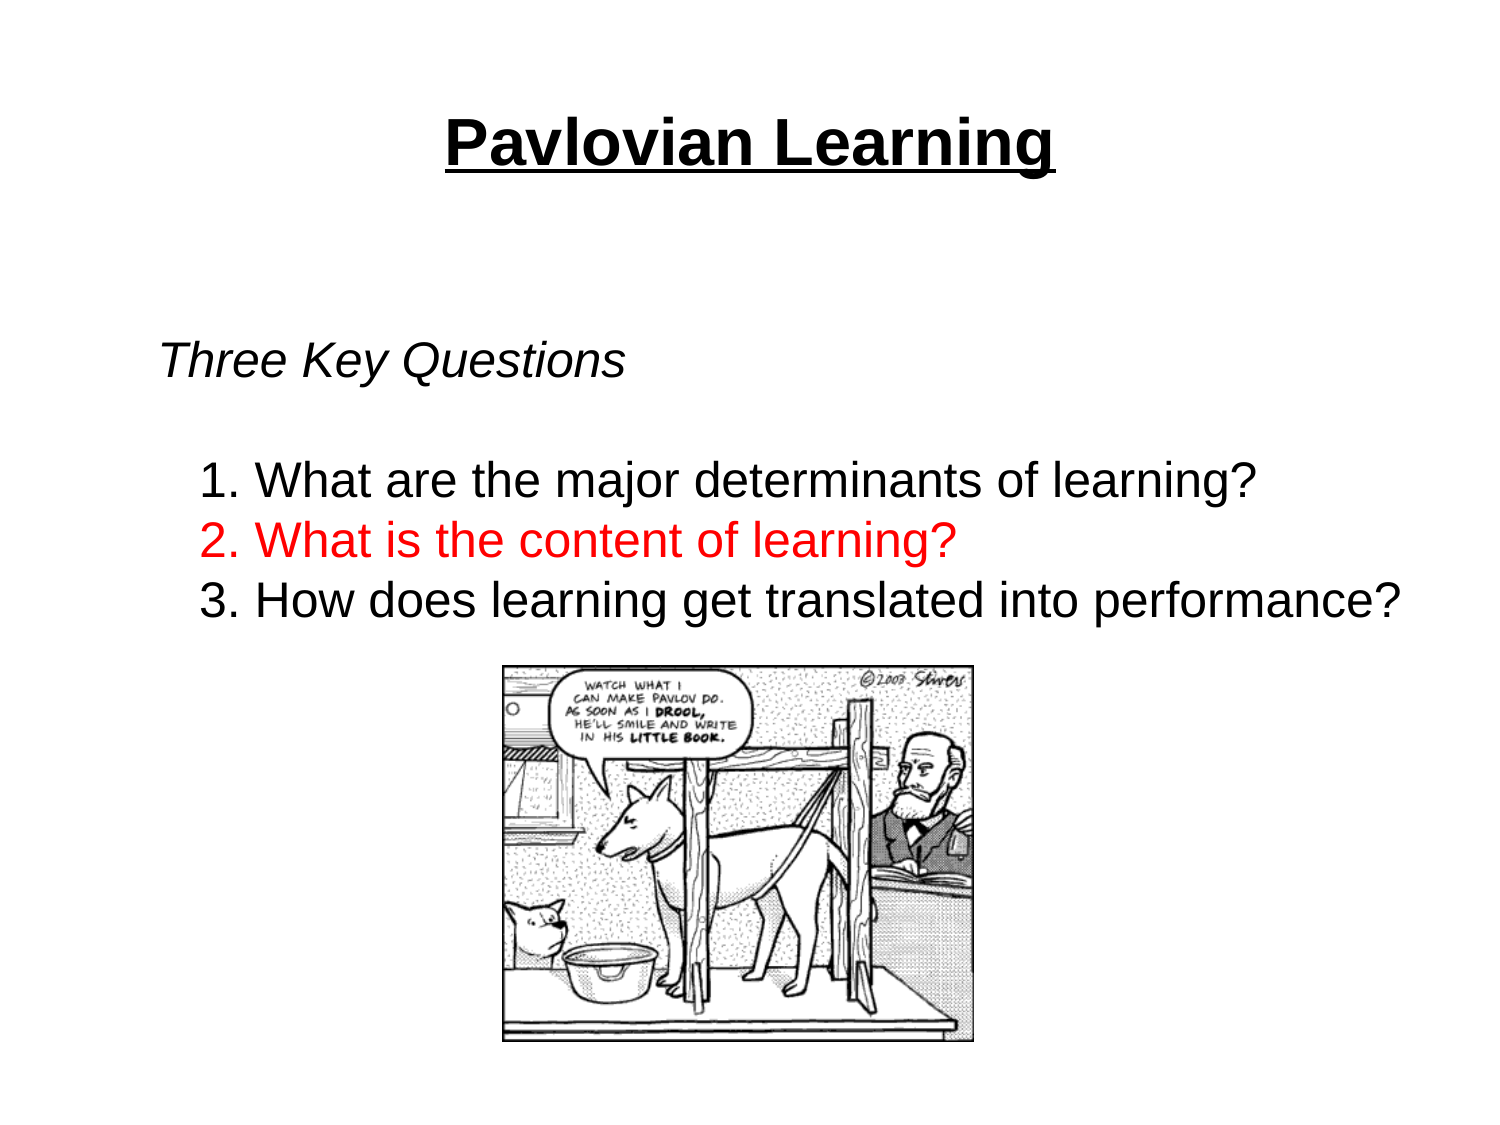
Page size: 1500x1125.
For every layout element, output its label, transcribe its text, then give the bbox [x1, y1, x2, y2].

picture [501, 665, 974, 1042]
title Pavlovian Learning [75, 45, 1425, 233]
text_box Three Key Questions 1. What are the major determinants of learning? 2. What is the content of learning? 3. How does learning get translated into performance? [142, 320, 1418, 635]
